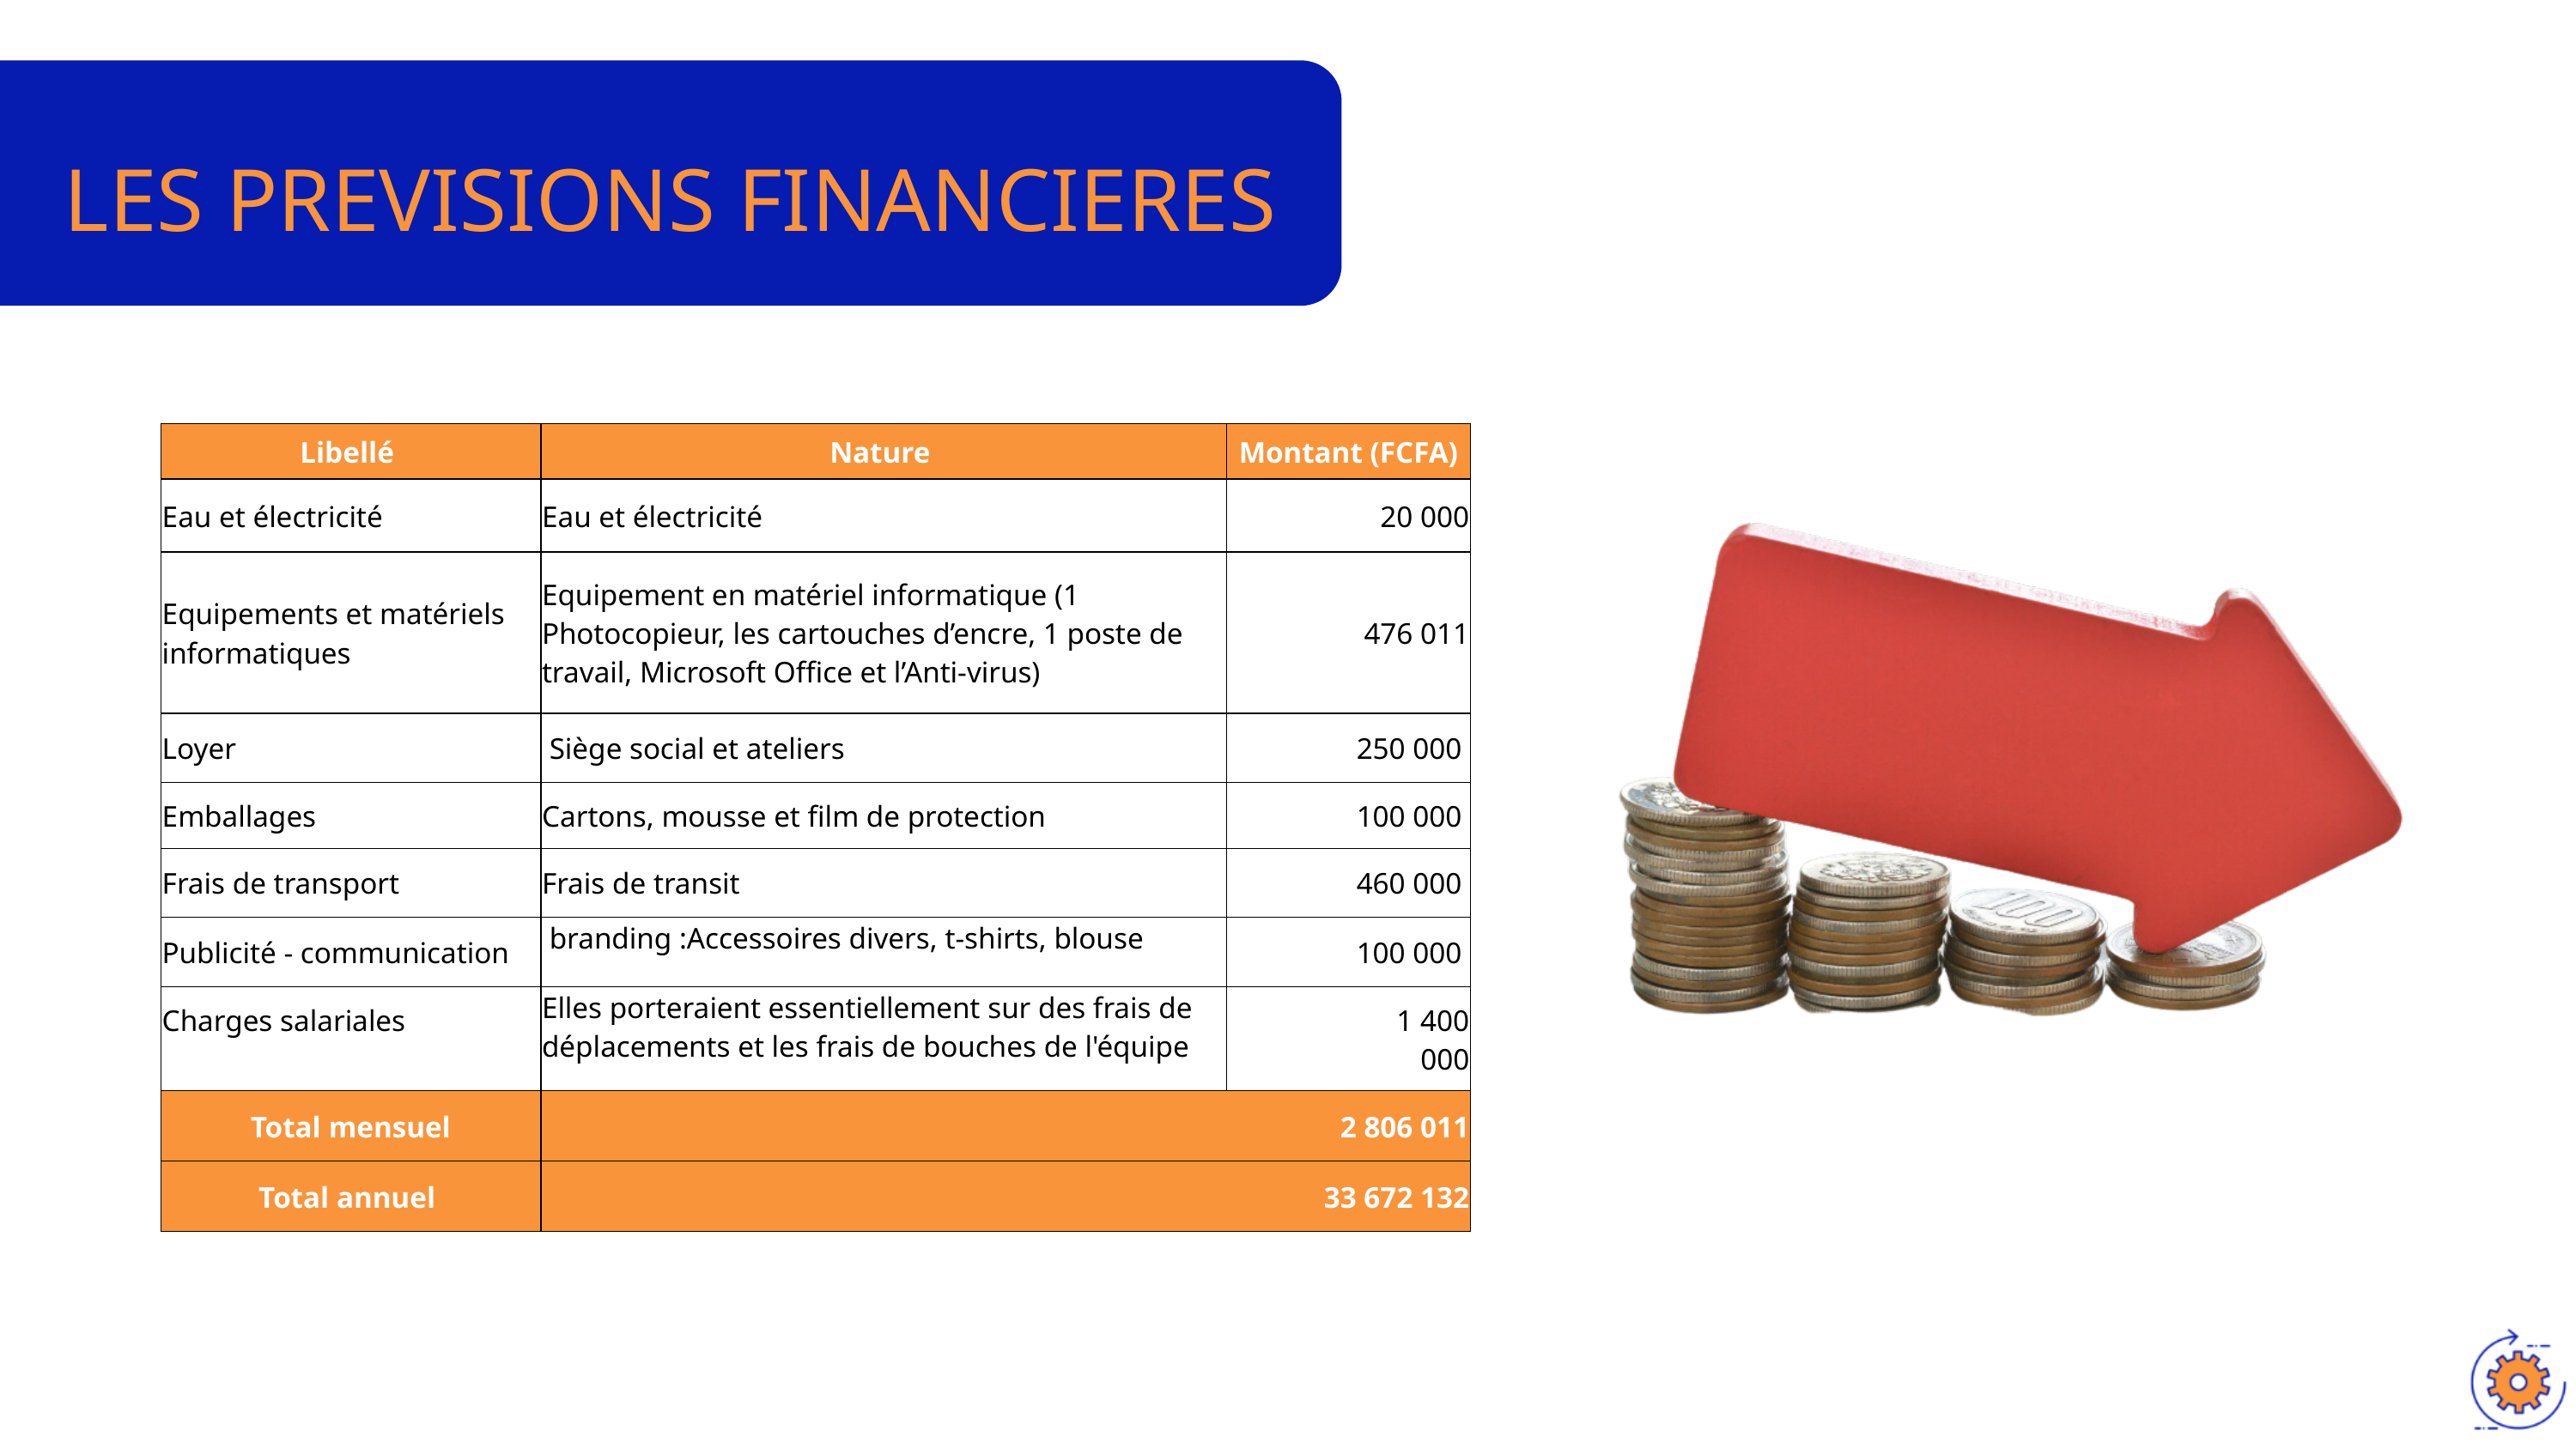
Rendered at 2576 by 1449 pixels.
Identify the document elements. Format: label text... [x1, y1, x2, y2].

table_cell Charges salariales [161, 987, 540, 1090]
table_cell Emballages [161, 783, 540, 848]
picture [2460, 1321, 2576, 1440]
table_header Nature [542, 424, 1226, 478]
table_cell 2 806 011 [542, 1091, 1470, 1161]
table_cell Siège social et ateliers [542, 714, 1226, 782]
table_cell Frais de transit [542, 849, 1226, 917]
table_cell 100 000 [1227, 783, 1470, 848]
table_cell Total mensuel [161, 1091, 540, 1161]
table_cell Frais de transport [161, 849, 540, 917]
table_cell 20 000 [1227, 480, 1470, 551]
table_cell Eau et électricité [542, 480, 1226, 551]
table_cell Equipement en matériel informatique (1 Photocopieur, les cartouches d’encre, 1 poste de travail, Microsoft Office et l’Anti-virus) [542, 553, 1226, 712]
picture [1523, 423, 2469, 1058]
text_box LES PREVISIONS FINANCIERES [43, 123, 1299, 249]
table_cell Eau et électricité [161, 480, 540, 551]
table_cell 1 400 000 [1227, 987, 1470, 1090]
table_cell Loyer [161, 714, 540, 782]
table_cell 460 000 [1227, 849, 1470, 917]
table_cell Cartons, mousse et film de protection [542, 783, 1226, 848]
table_cell 250 000 [1227, 714, 1470, 782]
table_cell Equipements et matériels informatiques [161, 553, 540, 712]
table_cell 476 011 [1227, 553, 1470, 712]
table_cell Total annuel [161, 1161, 540, 1231]
text_box [0, 60, 1342, 306]
table_cell branding :Accessoires divers, t-shirts, blouse [542, 918, 1226, 986]
table_cell 33 672 132 [542, 1161, 1470, 1231]
table_header Libellé [161, 424, 540, 478]
table_cell 100 000 [1227, 918, 1470, 986]
table_cell Elles porteraient essentiellement sur des frais de déplacements et les frais de bouches de l'équipe [542, 987, 1226, 1090]
table_header Montant (FCFA) [1227, 424, 1470, 478]
table_cell Publicité - communication [161, 918, 540, 986]
